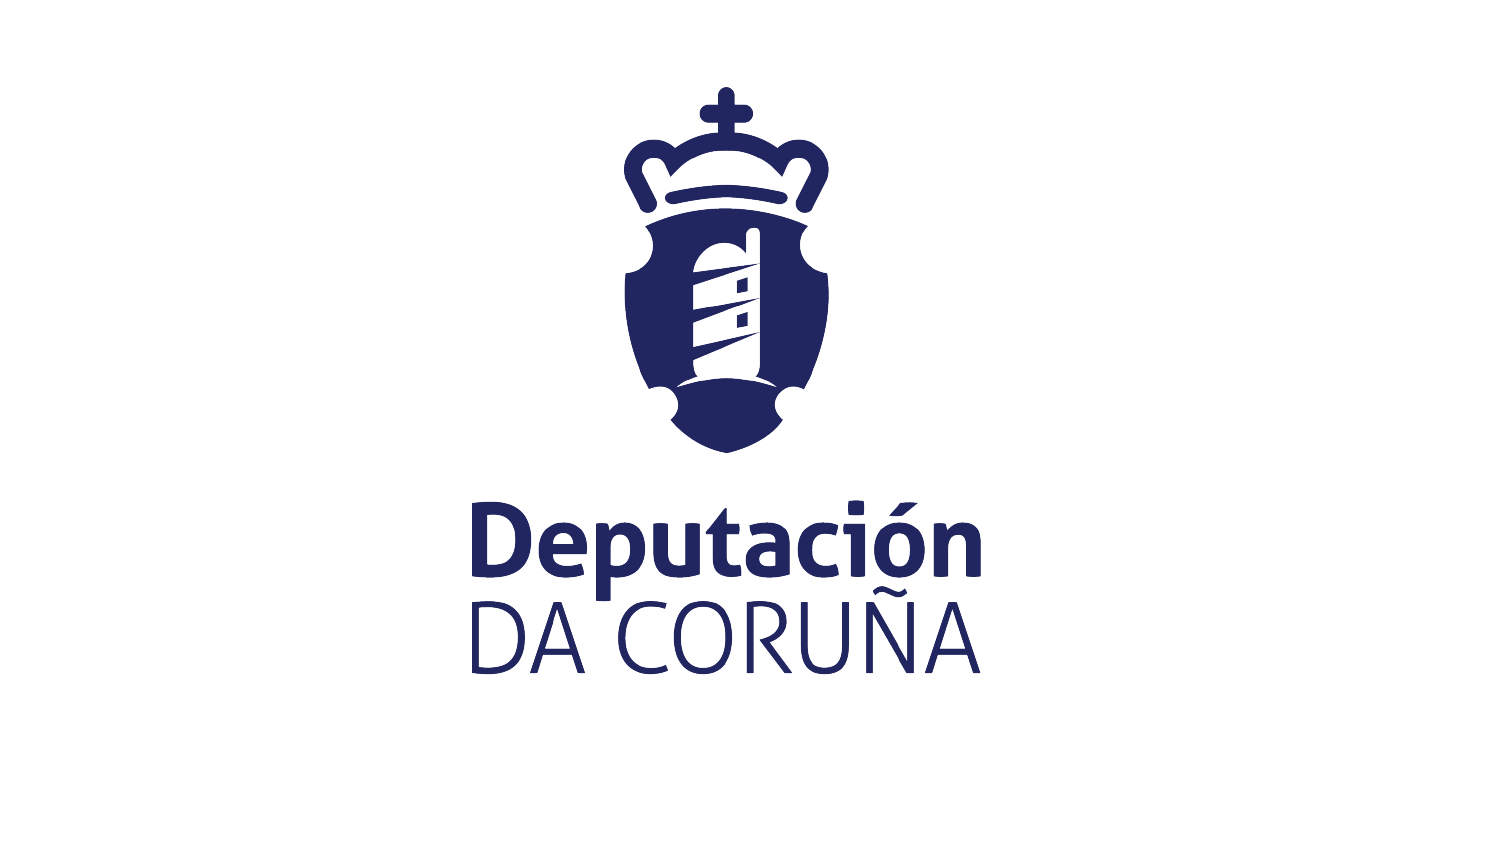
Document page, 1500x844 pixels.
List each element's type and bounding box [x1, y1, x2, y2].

picture [467, 84, 985, 677]
